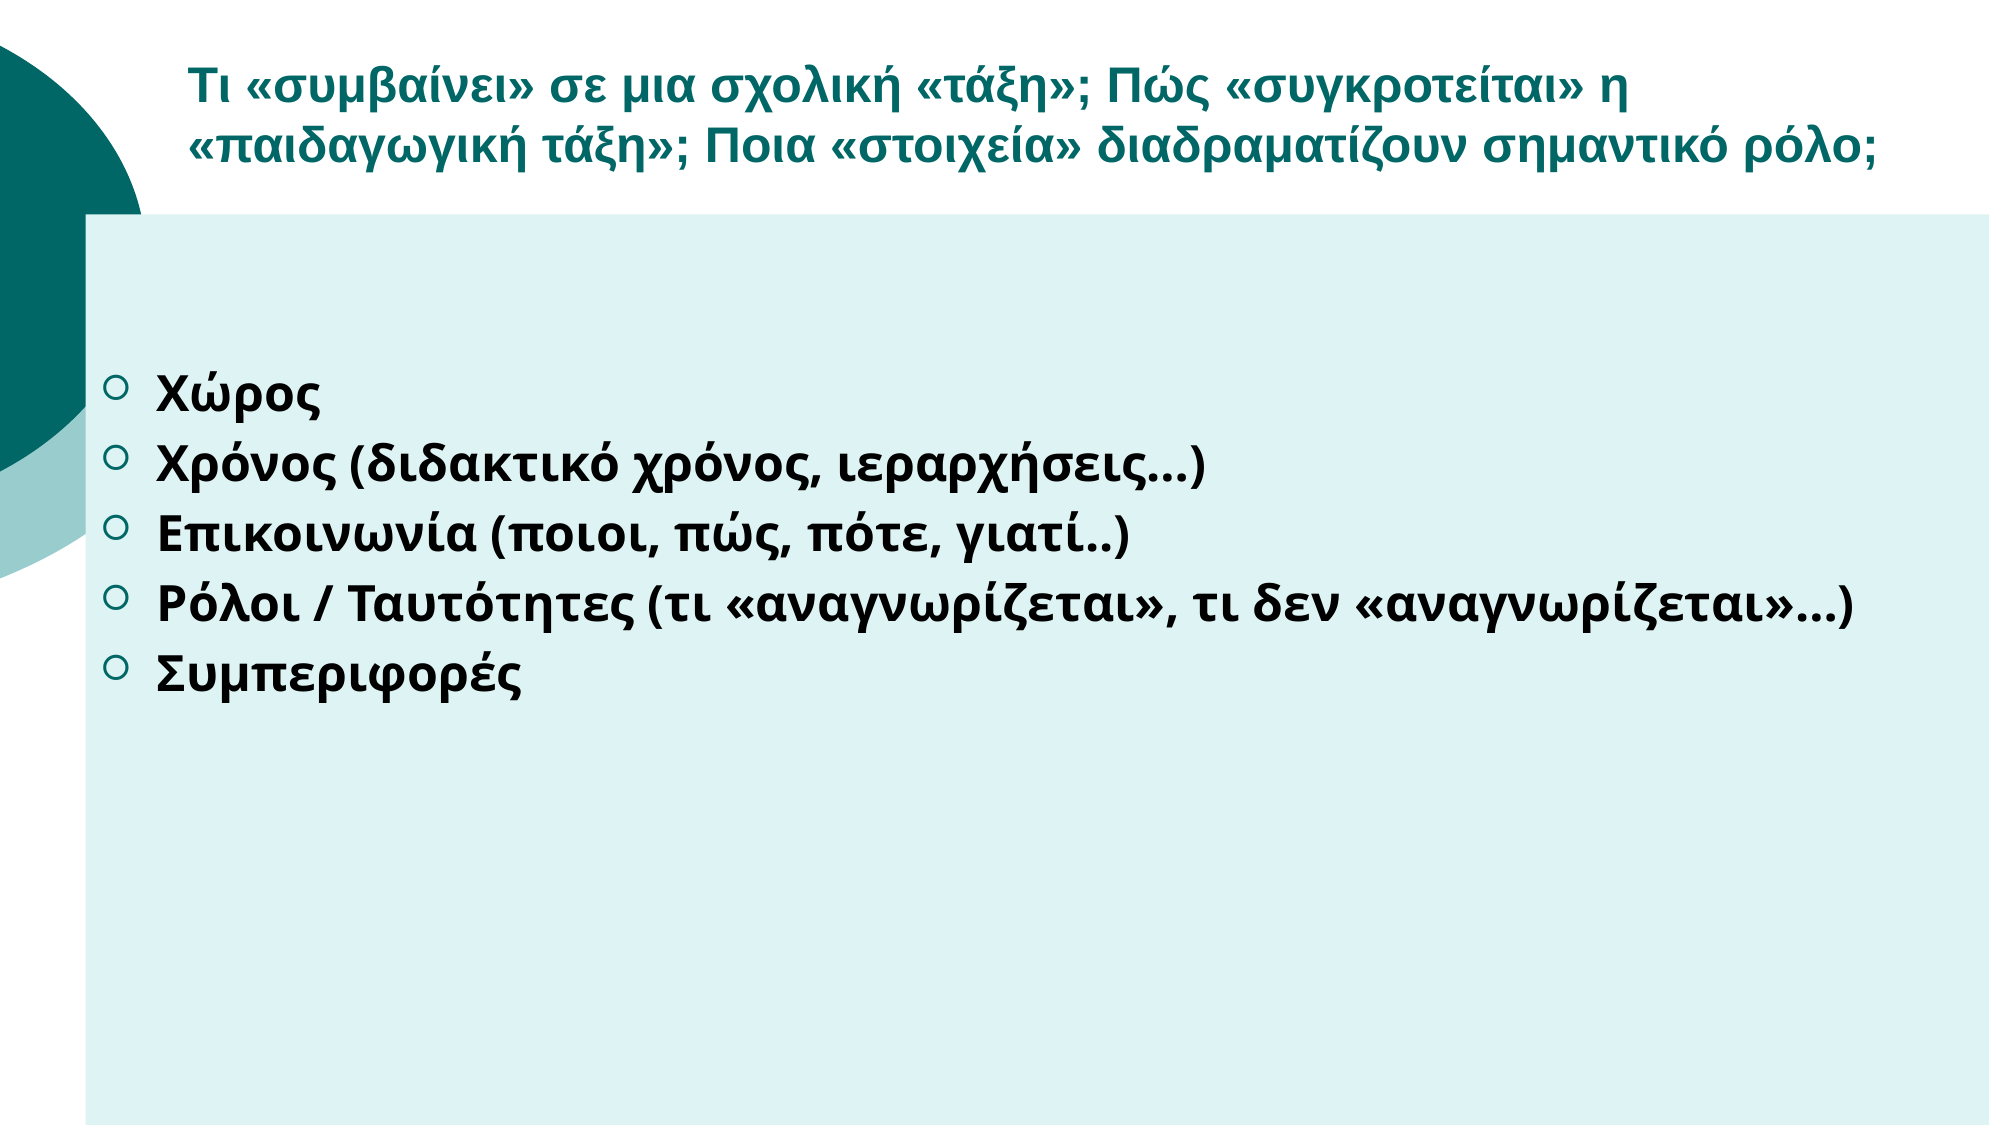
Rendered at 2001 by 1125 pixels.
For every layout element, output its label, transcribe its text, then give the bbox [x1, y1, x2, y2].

title Τι «συμβαίνει» σε μια σχολική «τάξη»; Πώς «συγκροτείται» η «παιδαγωγική τάξη»; Ποια «στοιχεία» διαδραματίζουν σημαντικό ρόλο; [172, 10, 1910, 180]
list Χώρος Χρόνος (διδακτικό χρόνος, ιεραρχήσεις…) Επικοινωνία (ποιοι, πώς, πότε, γιατί..) Ρόλοι / Ταυτότητες (τι «αναγνωρίζεται», τι δεν «αναγνωρίζεται»…) Συμπεριφορές [85, 214, 1989, 1125]
